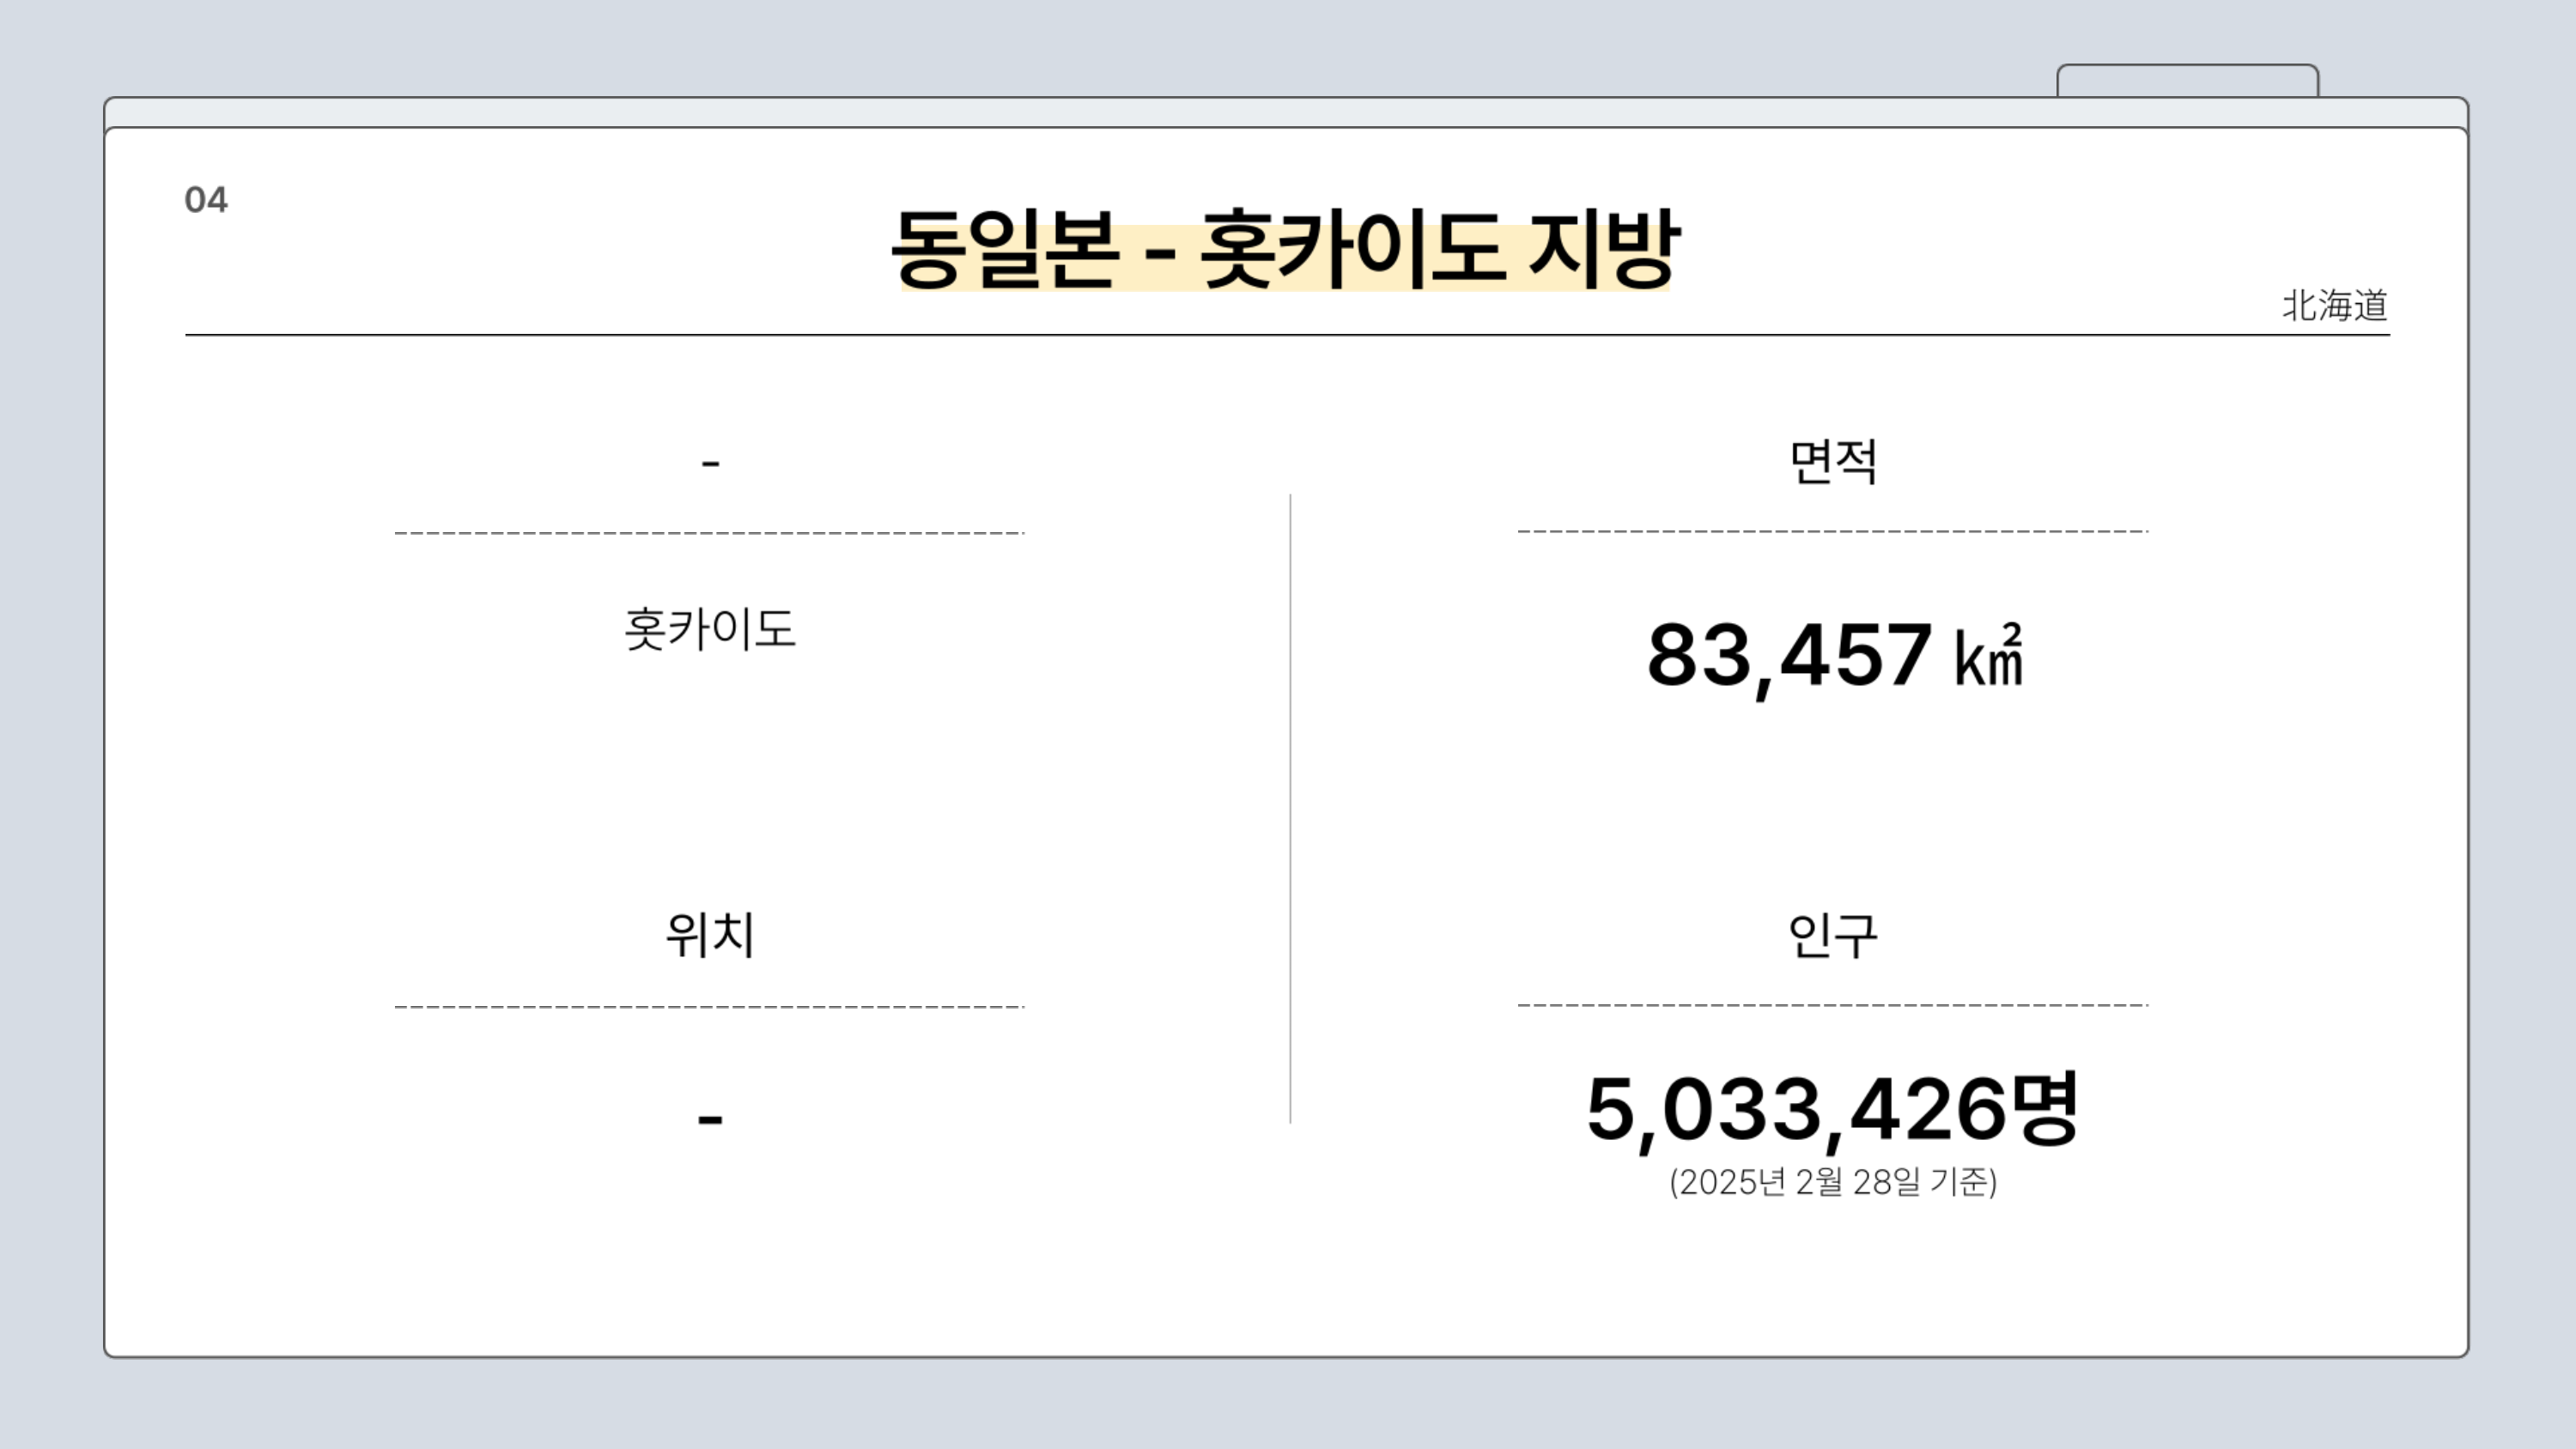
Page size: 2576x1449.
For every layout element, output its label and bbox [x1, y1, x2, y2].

text_box [293, 373, 2204, 1299]
picture [0, 64, 2478, 1360]
